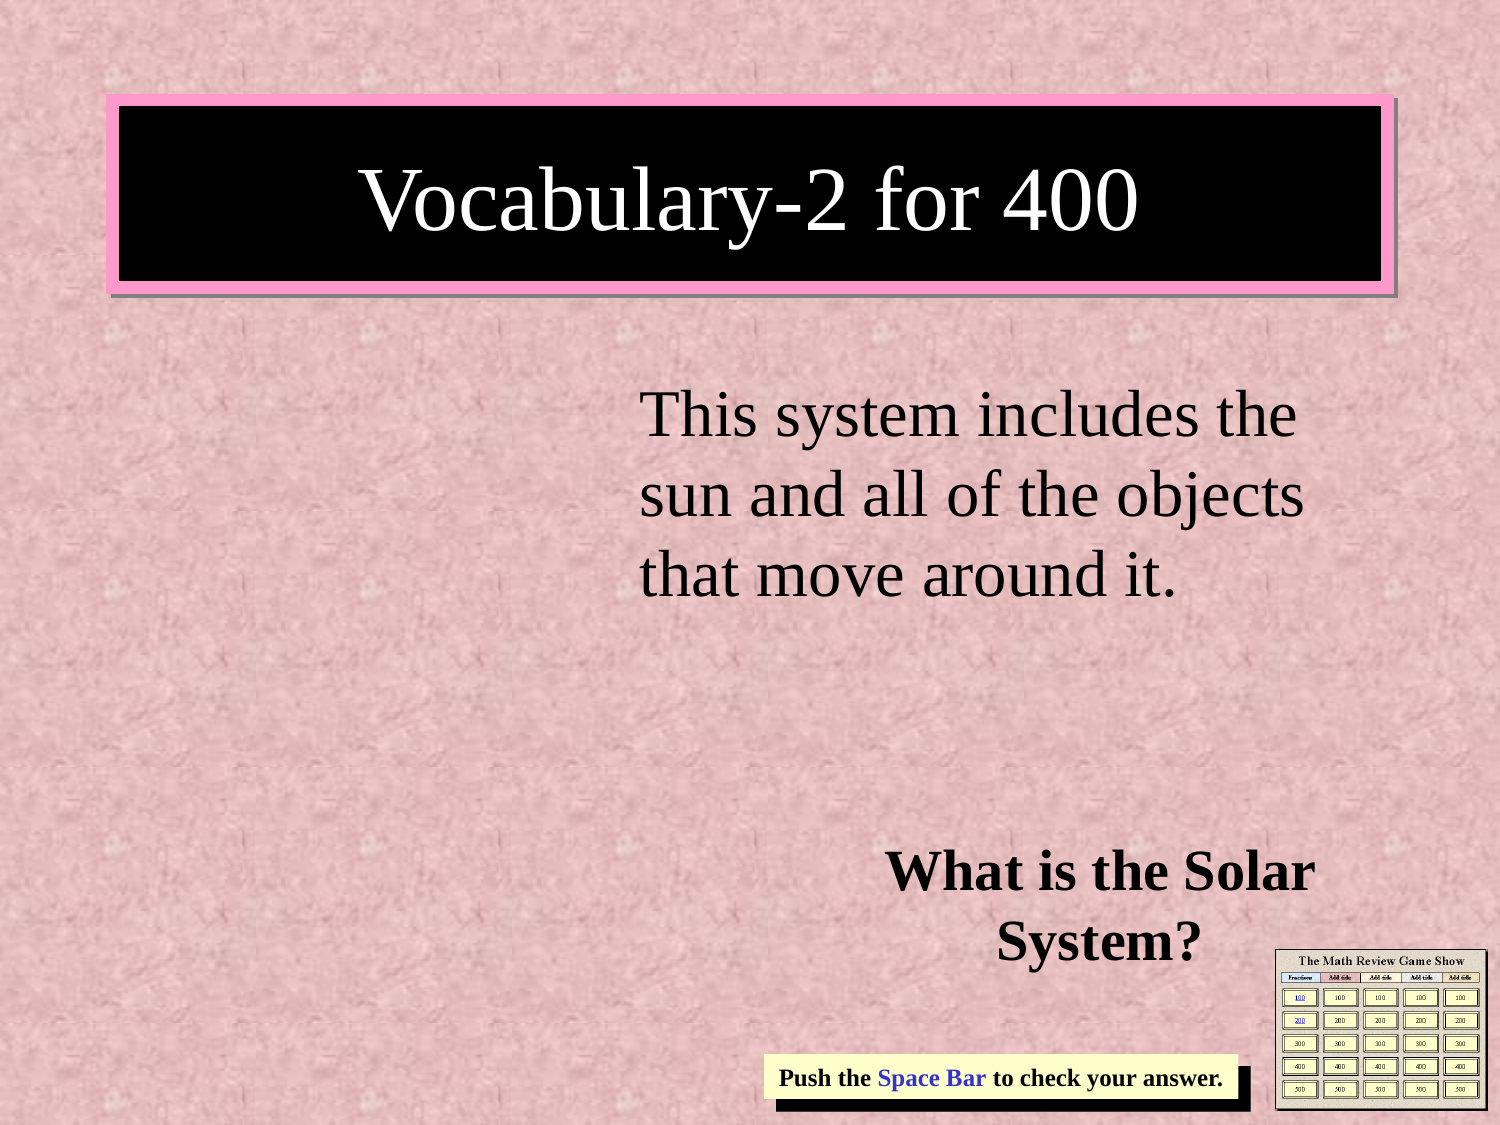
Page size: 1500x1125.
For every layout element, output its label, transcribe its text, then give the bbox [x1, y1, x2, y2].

text_box What is the Solar System? [849, 824, 1350, 980]
text_box Push the Space Bar to check your answer. [764, 1054, 1239, 1099]
list This system includes the sun and all of the objects that move around it. [624, 362, 1338, 751]
title Vocabulary-2 for 400 [112, 99, 1388, 288]
picture [0, 0, 1500, 1125]
